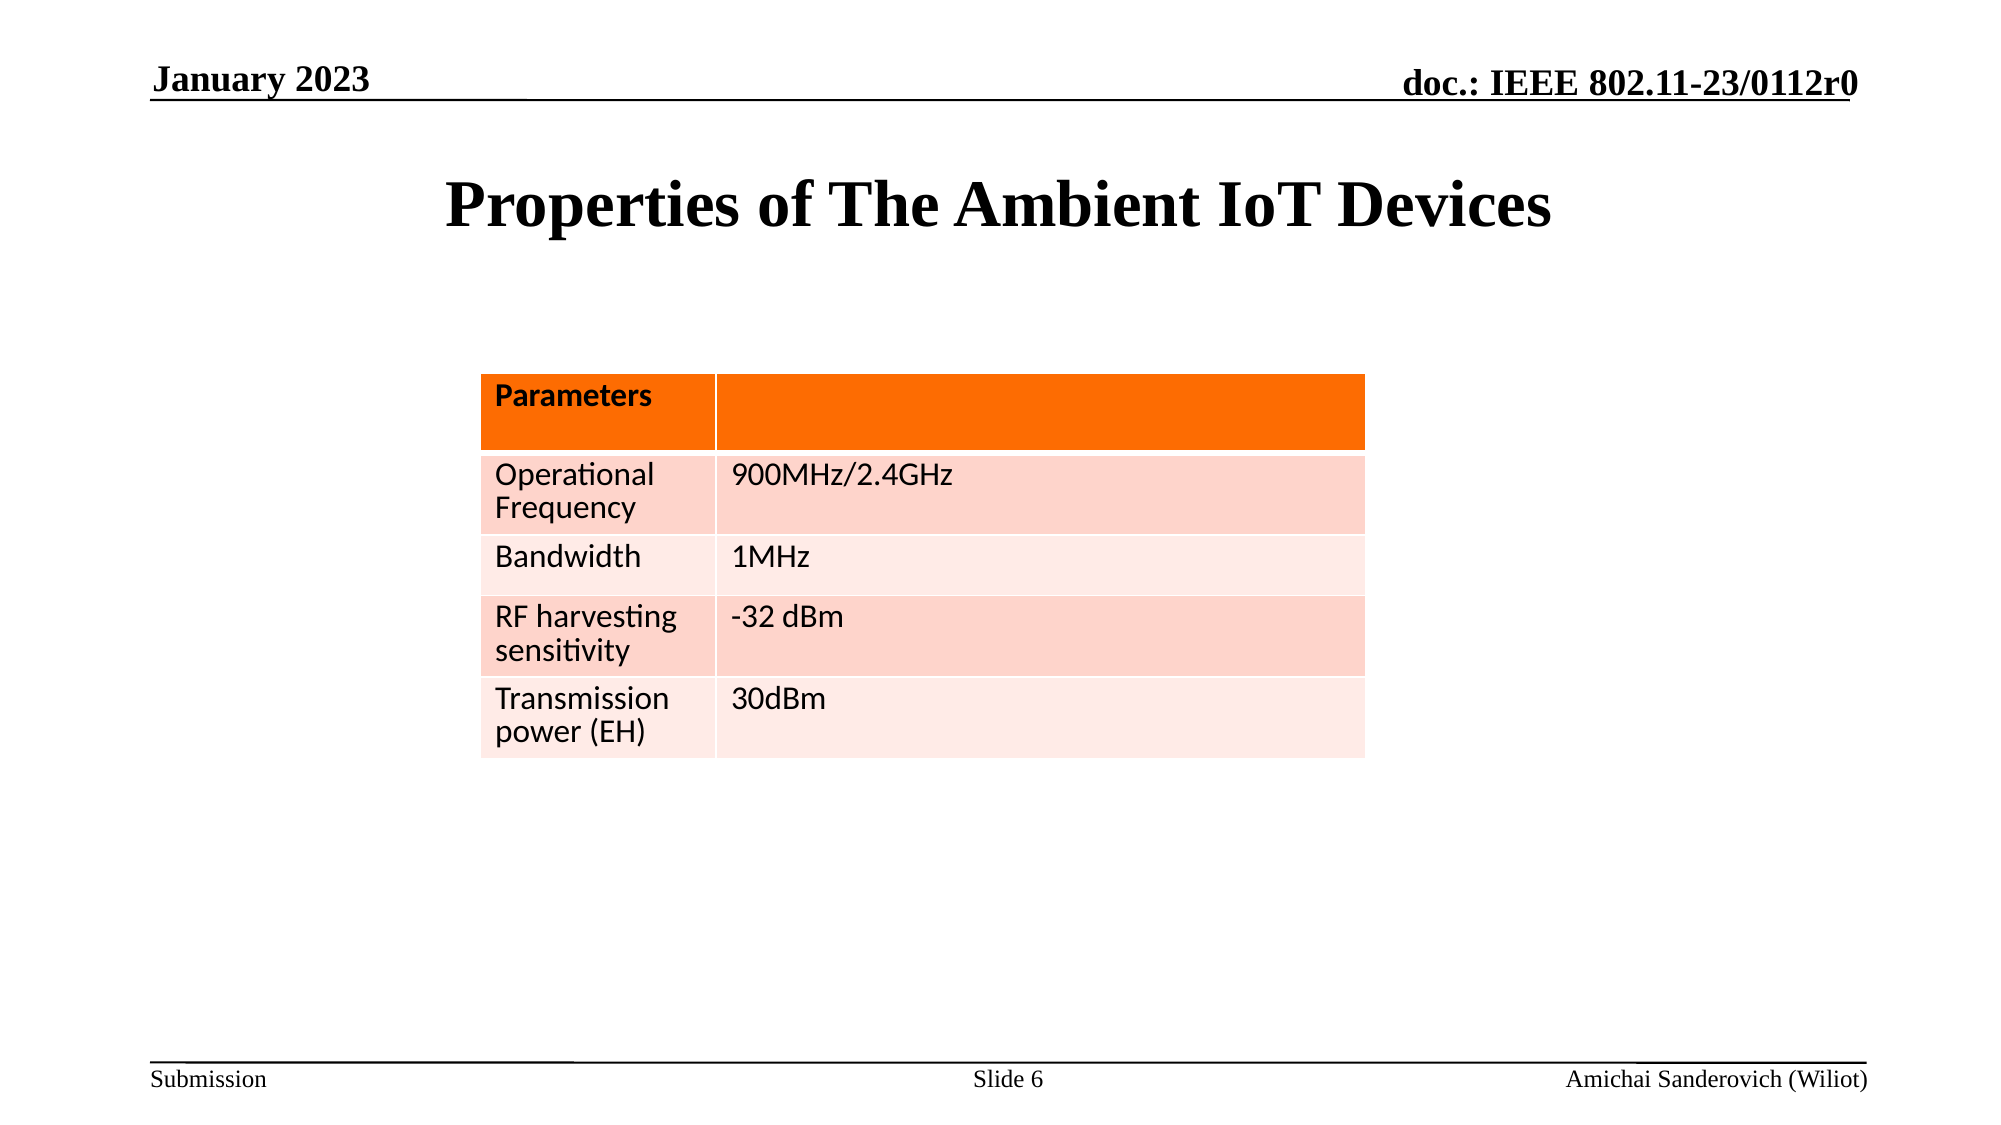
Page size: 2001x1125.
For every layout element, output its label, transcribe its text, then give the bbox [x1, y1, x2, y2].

table_header Parameters [481, 374, 715, 450]
table_header [717, 374, 1365, 450]
table_cell RF harvesting sensitivity [481, 596, 715, 676]
table_cell Transmission power (EH) [481, 678, 715, 758]
title Properties of The Ambient IoT Devices [149, 112, 1850, 288]
slide_number Slide 6 [950, 1061, 1067, 1123]
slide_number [152, 54, 563, 100]
table_cell Bandwidth [481, 536, 715, 595]
table_cell 30dBm [717, 678, 1365, 758]
footer Amichai Sanderovich (Wiliot) [1171, 1061, 1869, 1093]
table_cell Operational Frequency [481, 456, 715, 534]
table_cell 900MHz/2.4GHz [717, 456, 1365, 534]
table_cell -32 dBm [717, 596, 1365, 676]
table_cell 1MHz [717, 536, 1365, 595]
